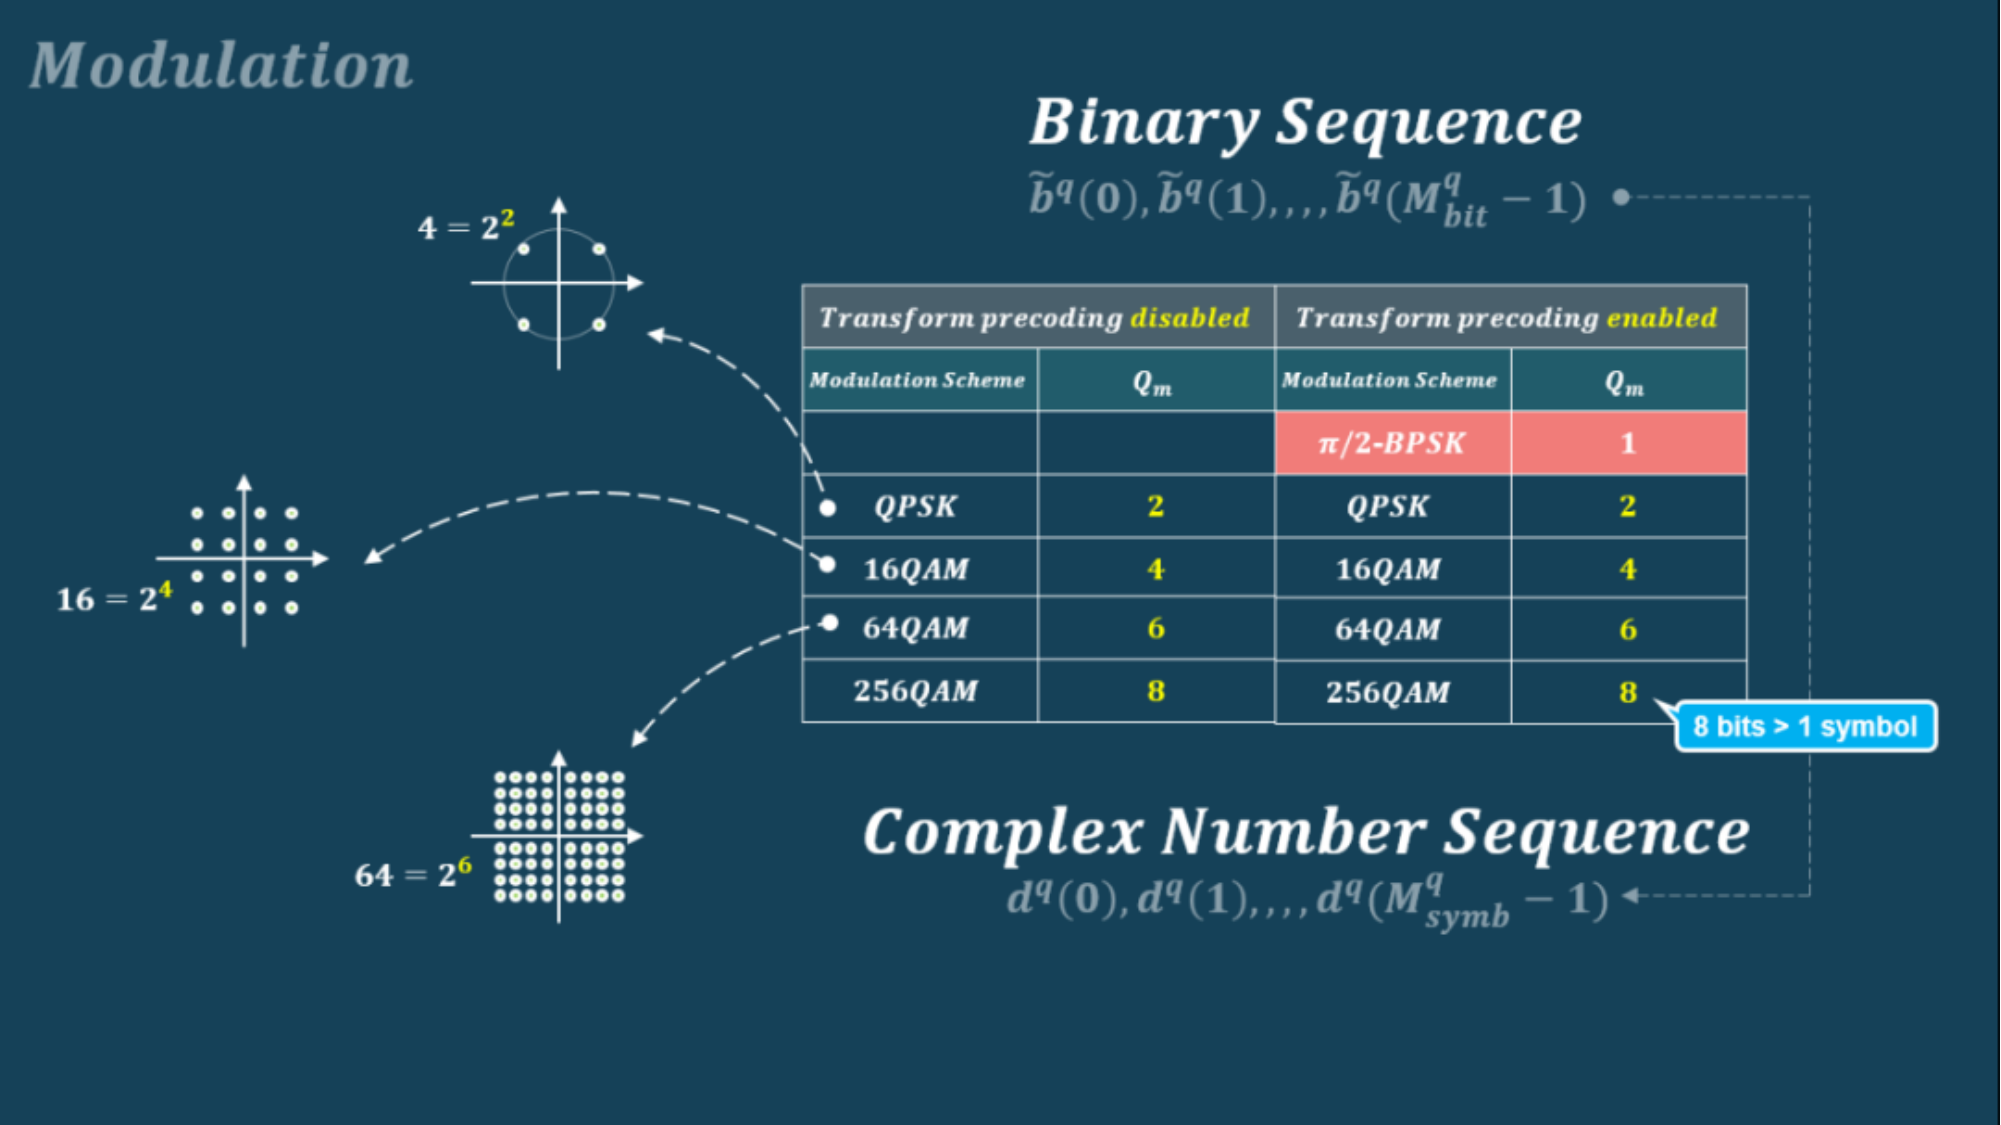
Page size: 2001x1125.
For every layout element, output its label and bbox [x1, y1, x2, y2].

text_box [0, 0, 2000, 1125]
